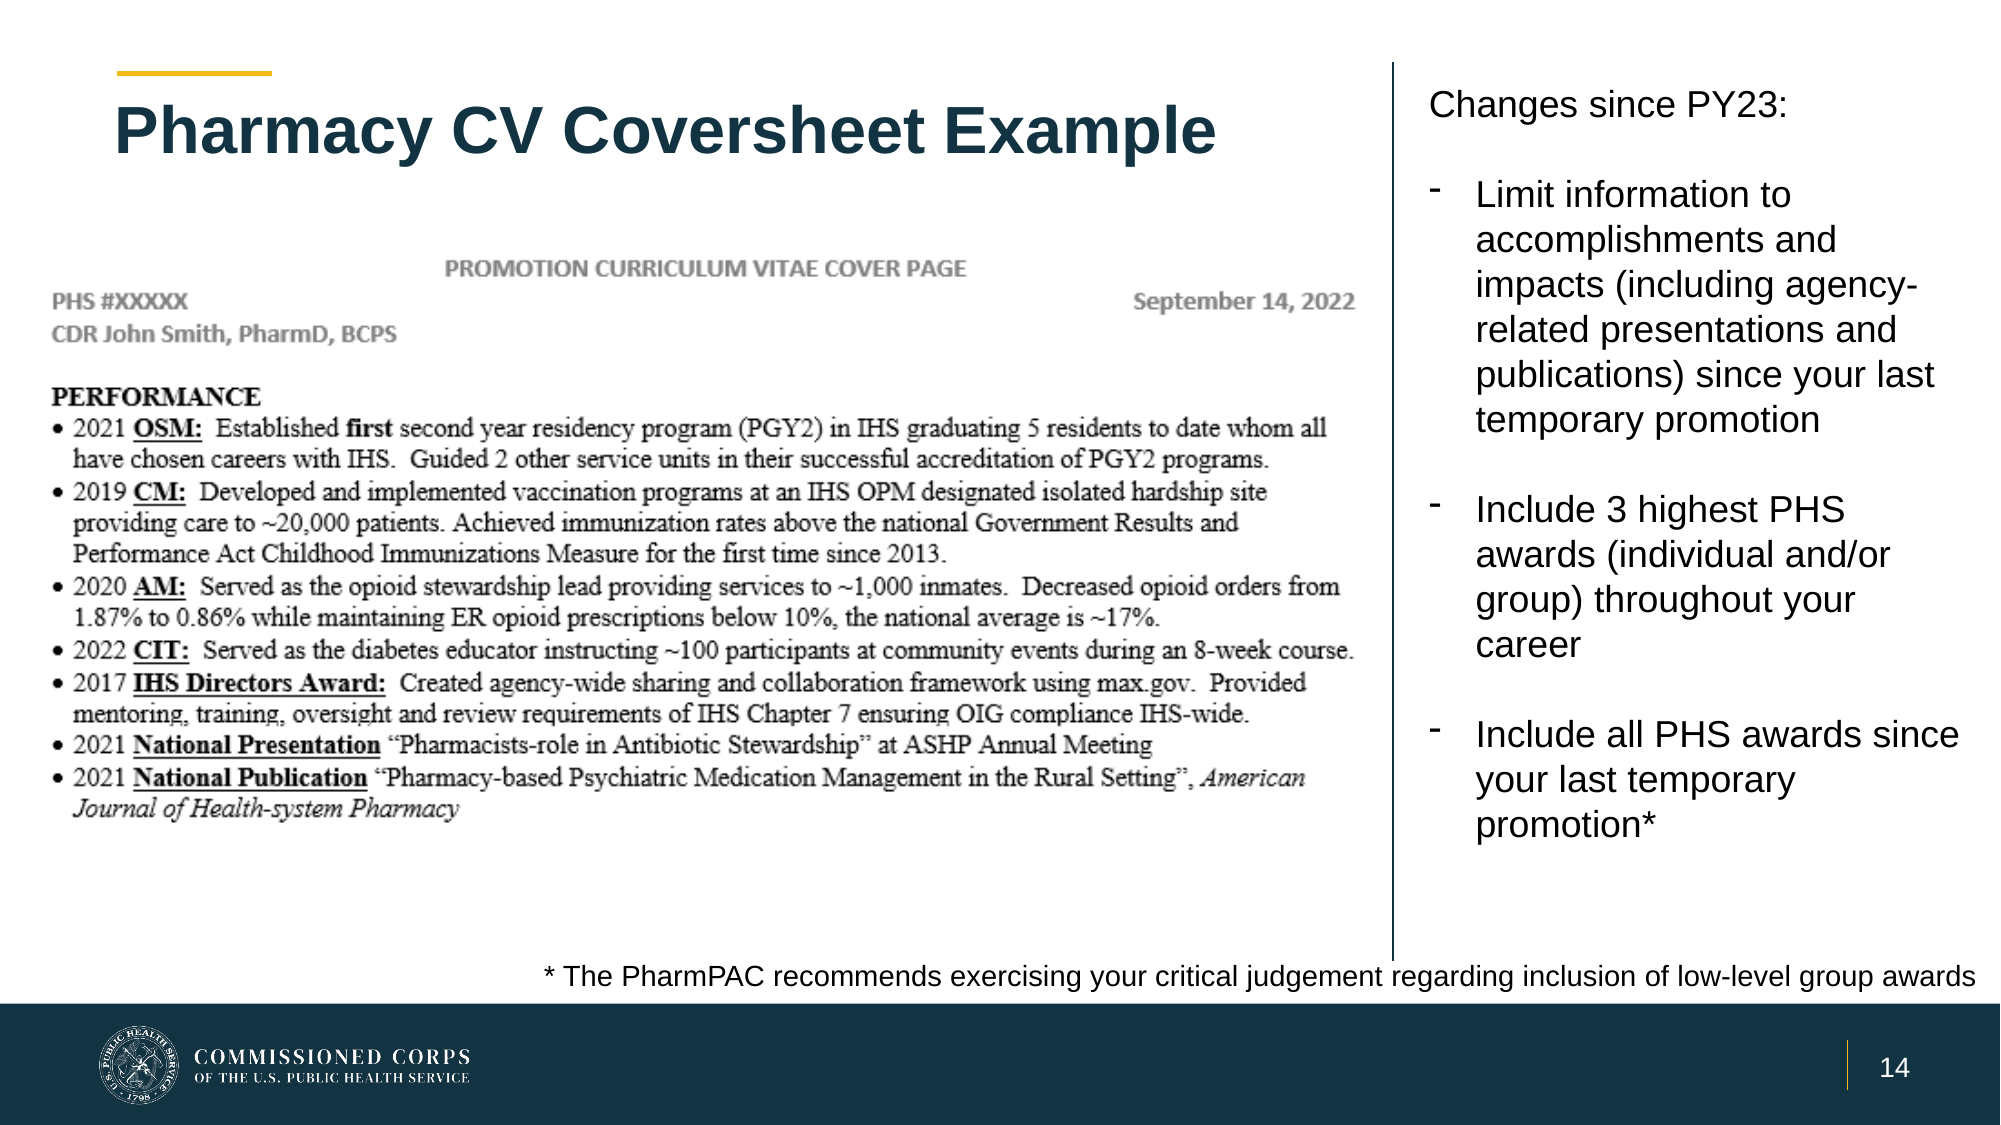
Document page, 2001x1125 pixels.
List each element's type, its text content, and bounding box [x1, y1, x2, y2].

text_box * The PharmPAC recommends exercising your critical judgement regarding inclusion of low-level group awards [529, 949, 2000, 1000]
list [41, 257, 1369, 832]
picture [99, 1024, 471, 1106]
title Pharmacy CV Coversheet Example [99, 79, 1344, 175]
text_box Changes since PY23: Limit information to accomplishments and impacts (including agency-related presentations and publications) since your last temporary promotion Include 3 highest PHS awards (individual and/or group) throughout your career Include all PHS awards since your last temporary promotion* [1413, 72, 1977, 852]
